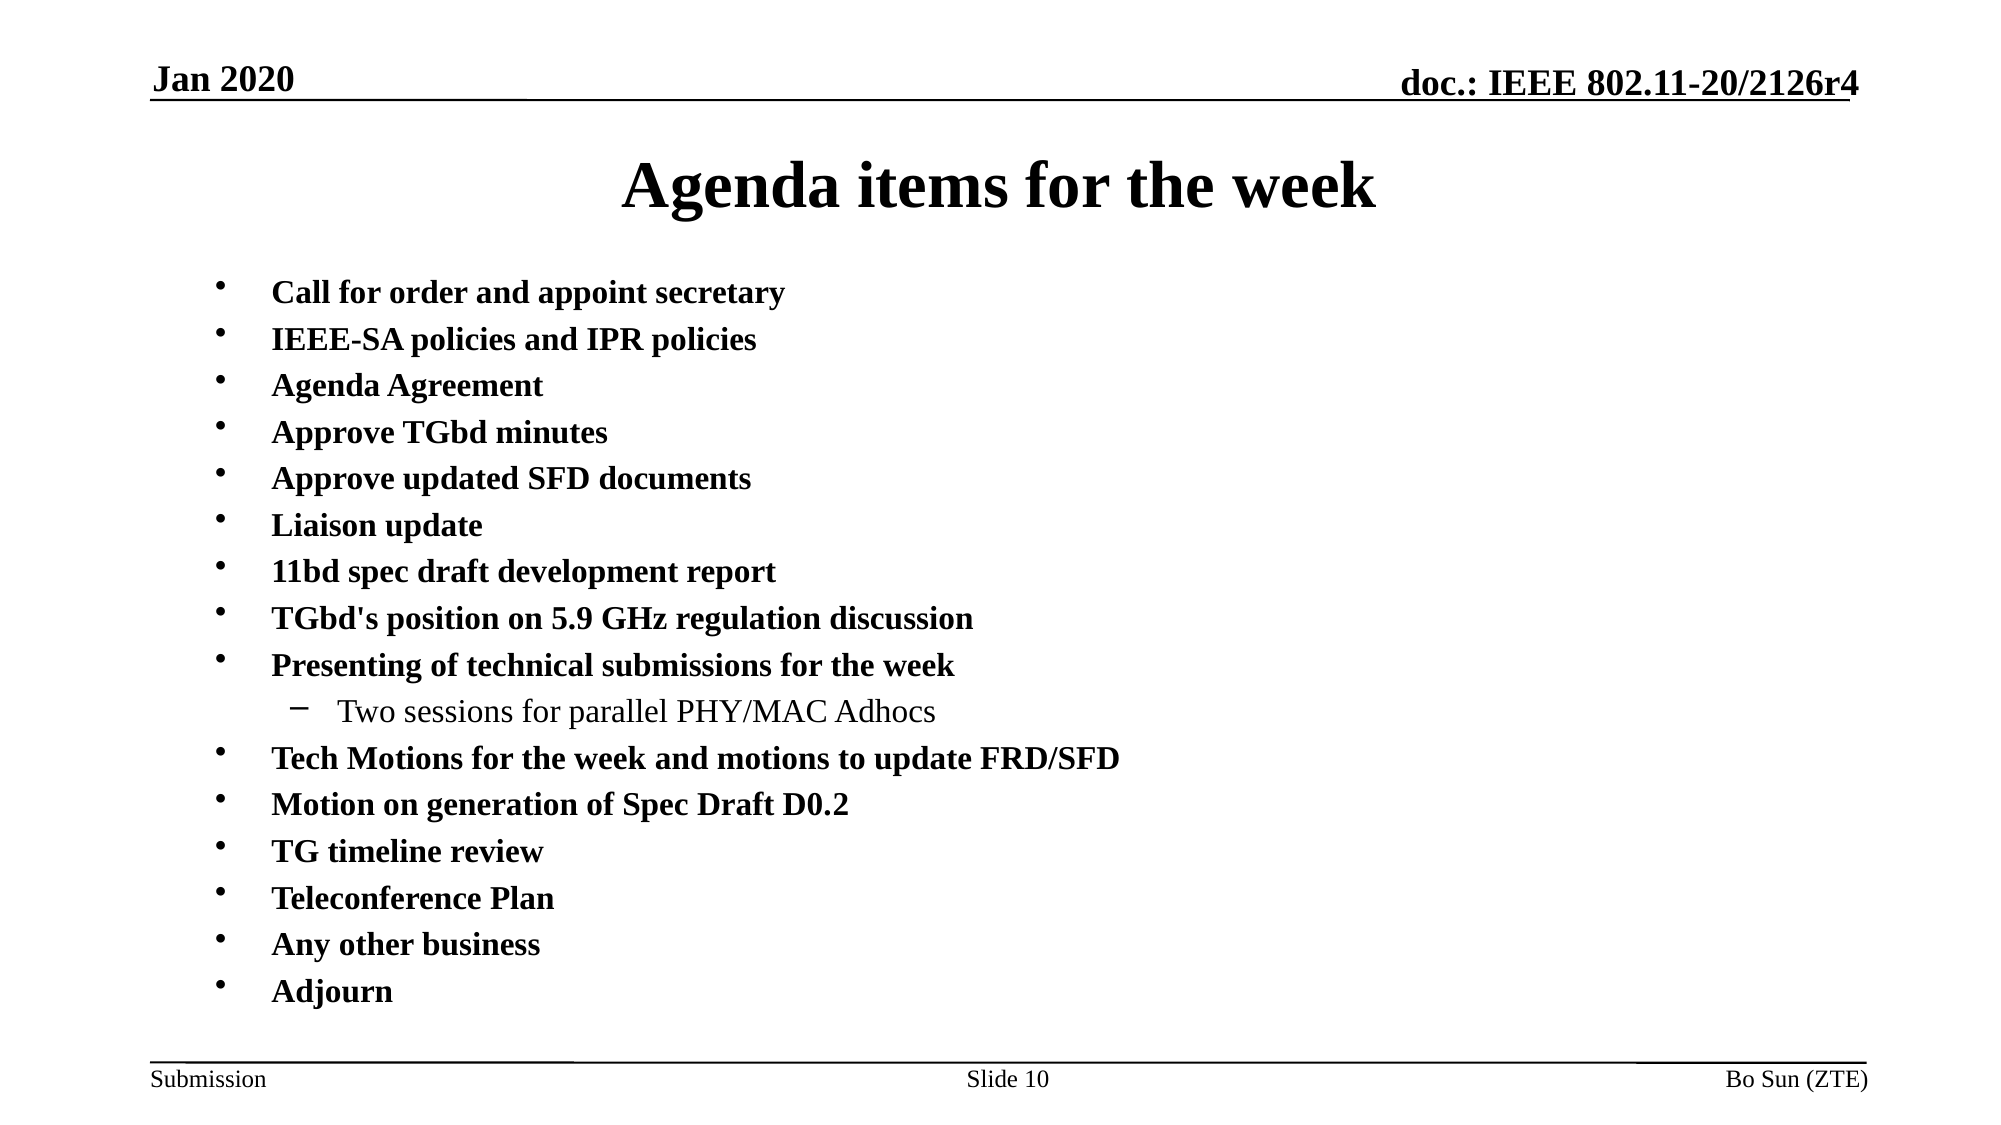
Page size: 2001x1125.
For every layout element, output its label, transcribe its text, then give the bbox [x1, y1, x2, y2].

text_box Call for order and appoint secretary IEEE-SA policies and IPR policies Agenda Agreement Approve TGbd minutes Approve updated SFD documents Liaison update 11bd spec draft development report TGbd's position on 5.9 GHz regulation discussion Presenting of technical submissions for the week Two sessions for parallel PHY/MAC Adhocs Tech Motions for the week and motions to update FRD/SFD Motion on generation of Spec Draft D0.2 TG timeline review Teleconference Plan Any other business Adjourn [200, 262, 1825, 1043]
text_box Agenda items for the week [362, 99, 1638, 262]
footer Bo Sun (ZTE) [1171, 1061, 1869, 1093]
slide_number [152, 54, 563, 100]
slide_number Slide [949, 1061, 1067, 1123]
